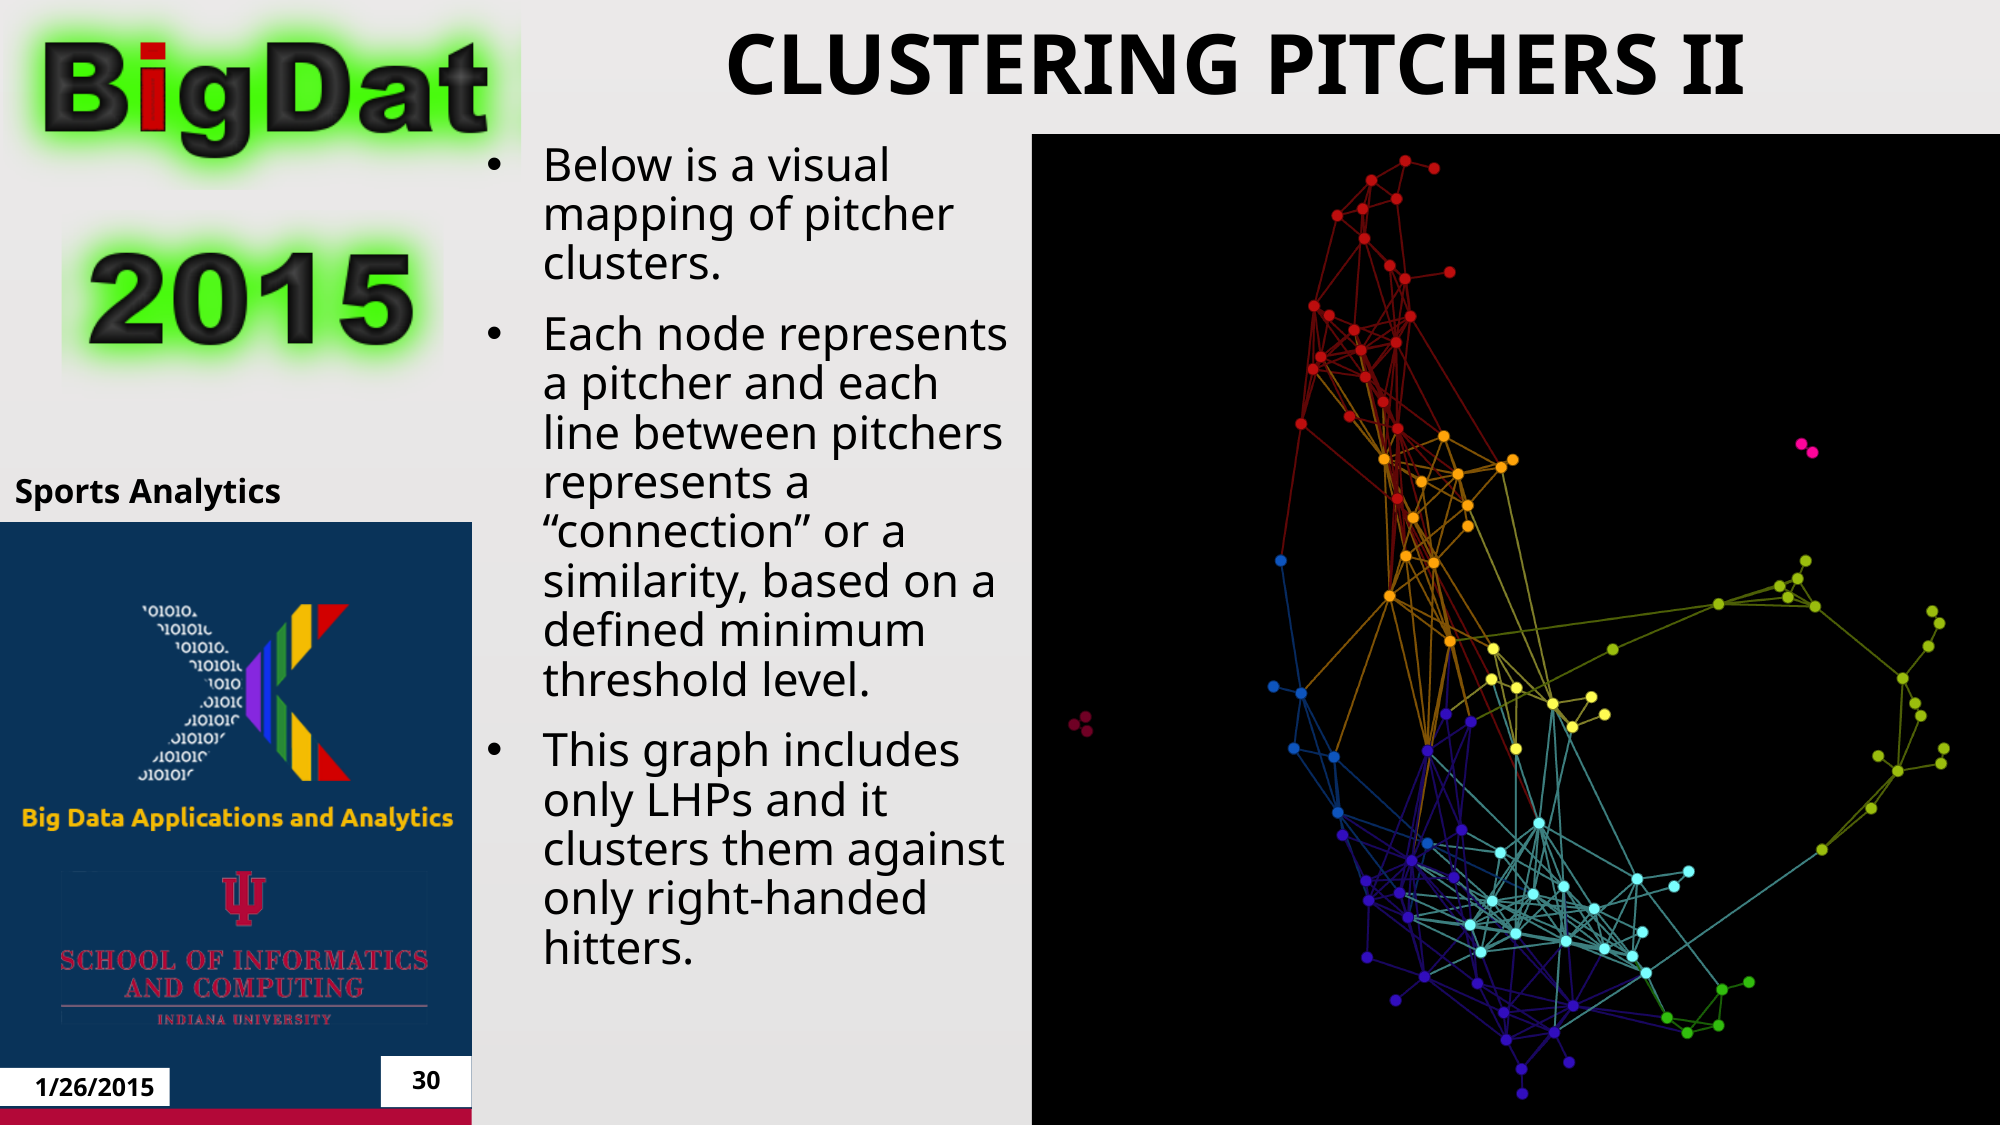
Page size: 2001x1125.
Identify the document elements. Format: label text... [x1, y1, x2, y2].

picture [0, 523, 471, 1108]
slide_number 30 [380, 1056, 472, 1108]
footer Sports Analytics [0, 463, 472, 523]
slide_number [0, 1067, 170, 1106]
title Clustering PITCHERS II [471, 0, 2000, 135]
picture [61, 210, 444, 402]
picture [1031, 133, 2000, 1125]
list Below is a visual mapping of pitcher clusters. Each node represents a pitcher and each line between pitchers represents a “connection” or a similarity, based on a defined minimum threshold level. This graph includes only LHPs and it clusters them against only right-handed hitters. [471, 135, 1031, 1125]
picture [3, 0, 471, 190]
